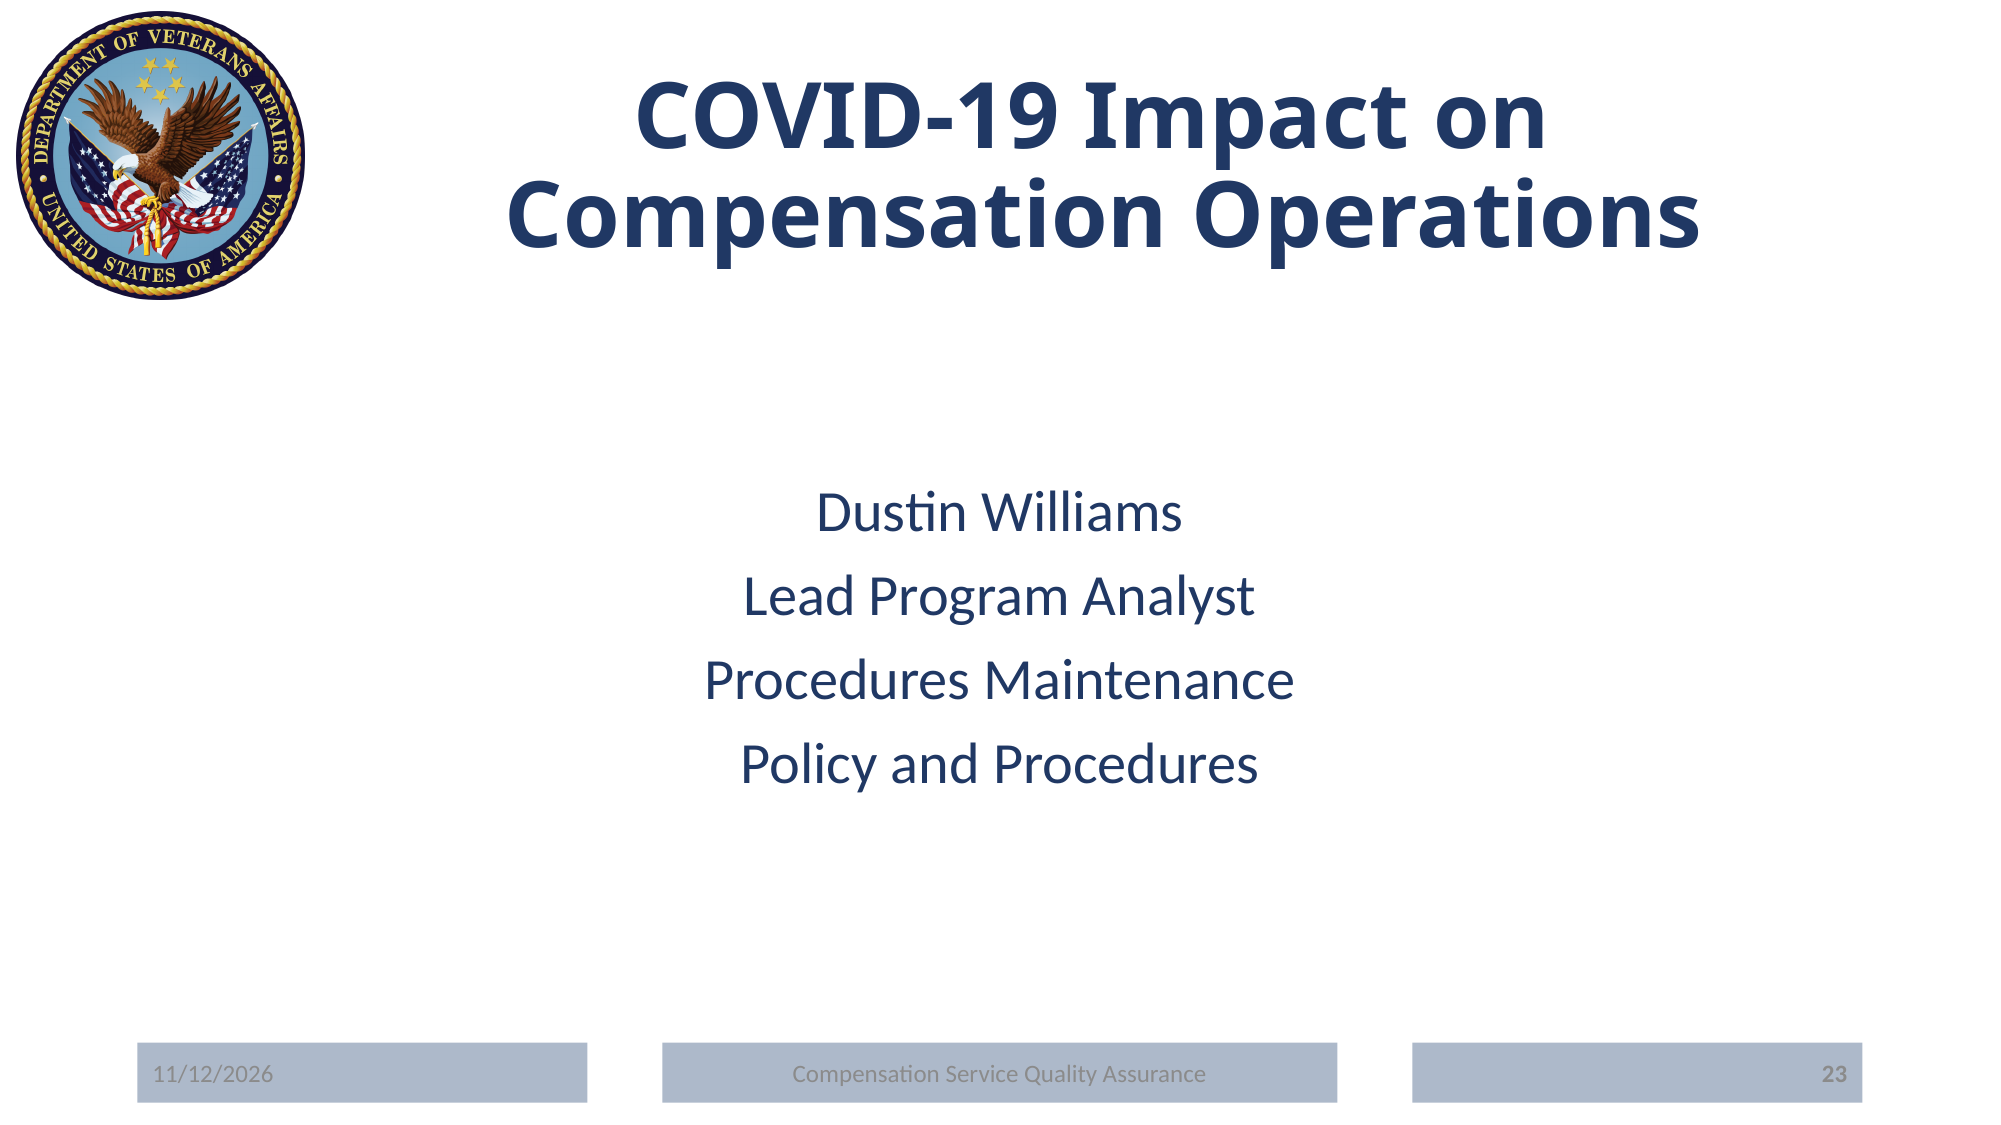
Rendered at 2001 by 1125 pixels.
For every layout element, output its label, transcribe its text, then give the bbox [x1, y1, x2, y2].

footer Compensation Service Quality Assurance [662, 1042, 1338, 1103]
title COVID-19 Impact on Compensation Operations [345, 59, 1863, 278]
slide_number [137, 1042, 588, 1103]
list Dustin Williams Lead Program Analyst Procedures Maintenance Policy and Procedures [137, 299, 1863, 1014]
slide_number 23 [1412, 1042, 1863, 1103]
picture [16, 11, 305, 300]
